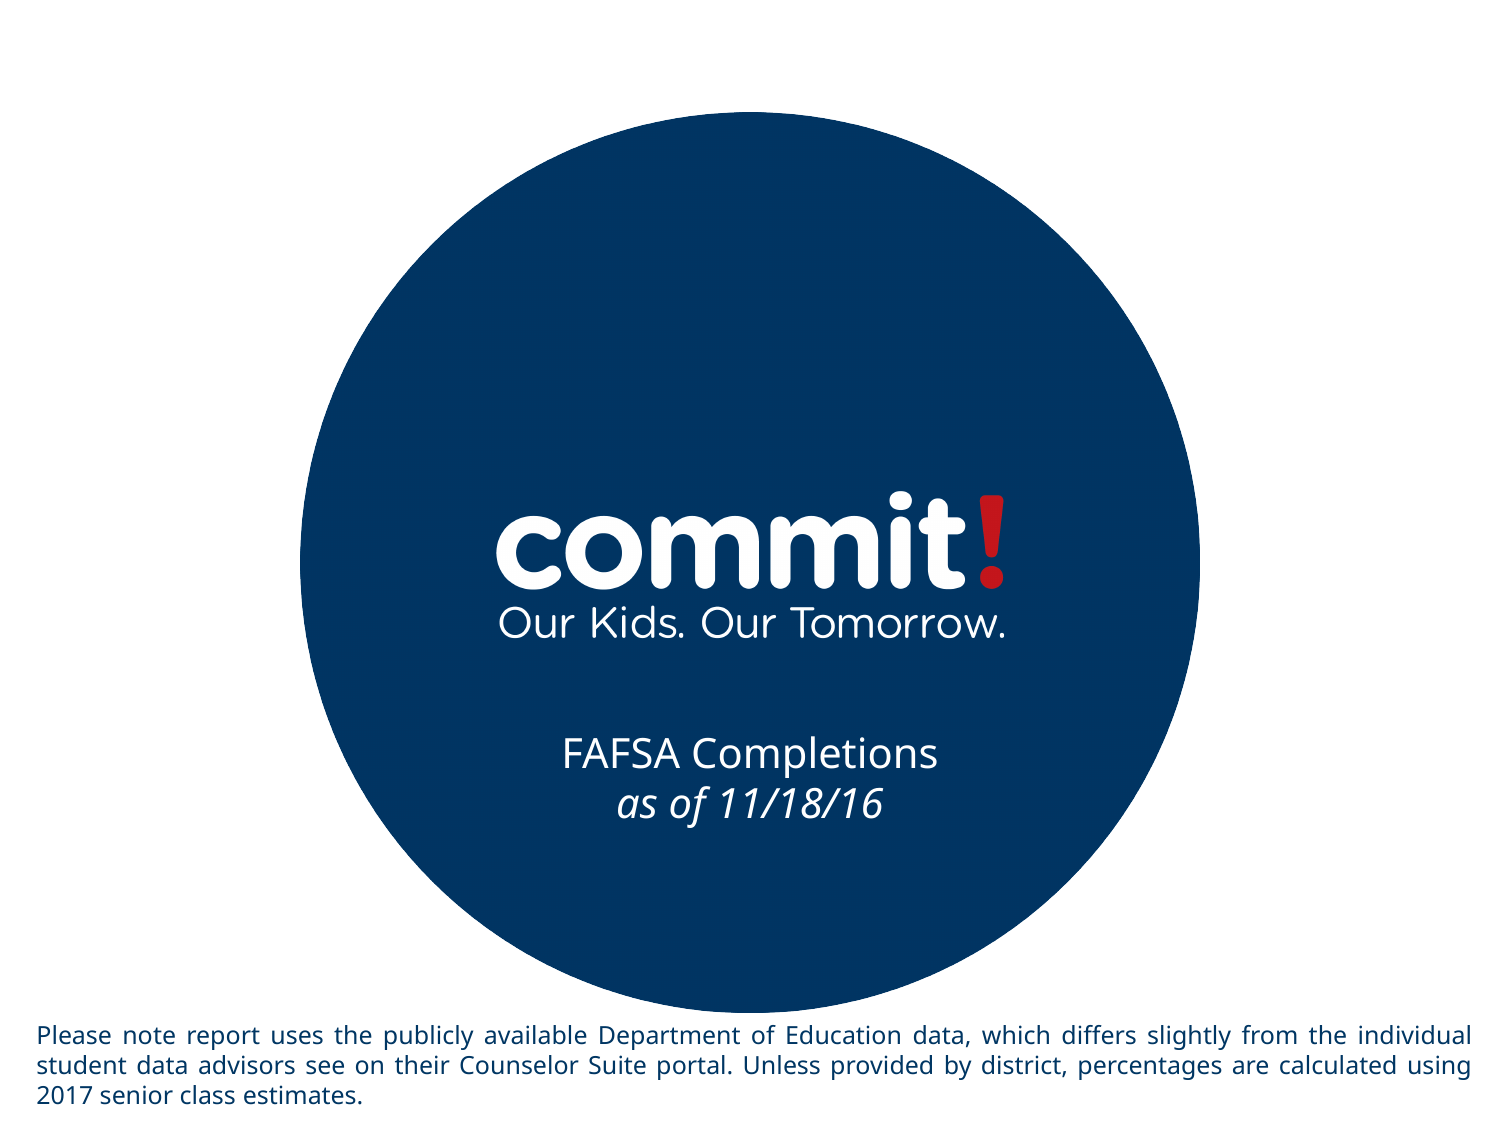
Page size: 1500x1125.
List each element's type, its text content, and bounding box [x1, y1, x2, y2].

picture [300, 112, 1200, 1012]
text_box Please note report uses the publicly available Department of Education data, which differs slightly from the individual student data advisors see on their Counselor Suite portal. Unless provided by district, percentages are calculated using 2017 senior class estimates. [21, 1012, 1490, 1117]
title FAFSA Completions as of 11/18/16 [427, 725, 1073, 827]
